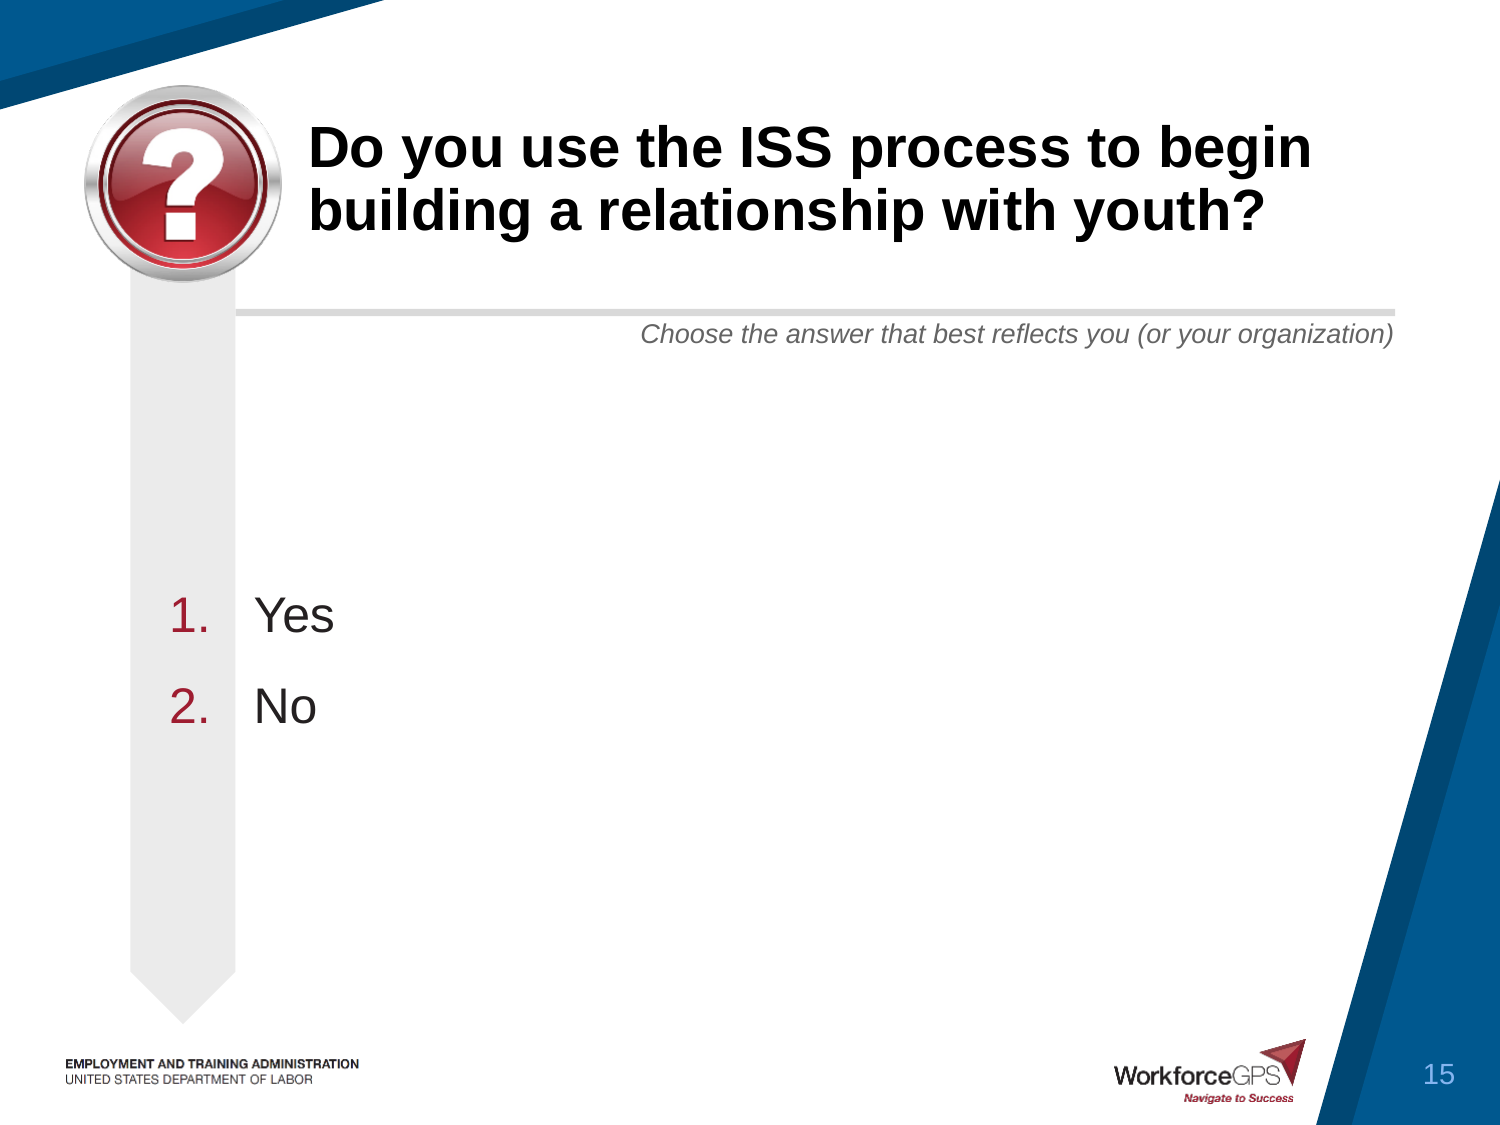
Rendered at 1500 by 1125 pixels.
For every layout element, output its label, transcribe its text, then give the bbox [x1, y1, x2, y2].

list Yes No [154, 358, 1363, 965]
picture [1112, 1038, 1308, 1105]
title Do you use the ISS process to begin building a relationship with youth? [293, 93, 1409, 267]
slide_number 15 [1260, 1042, 1471, 1103]
picture [59, 1053, 370, 1092]
picture [72, 73, 294, 295]
